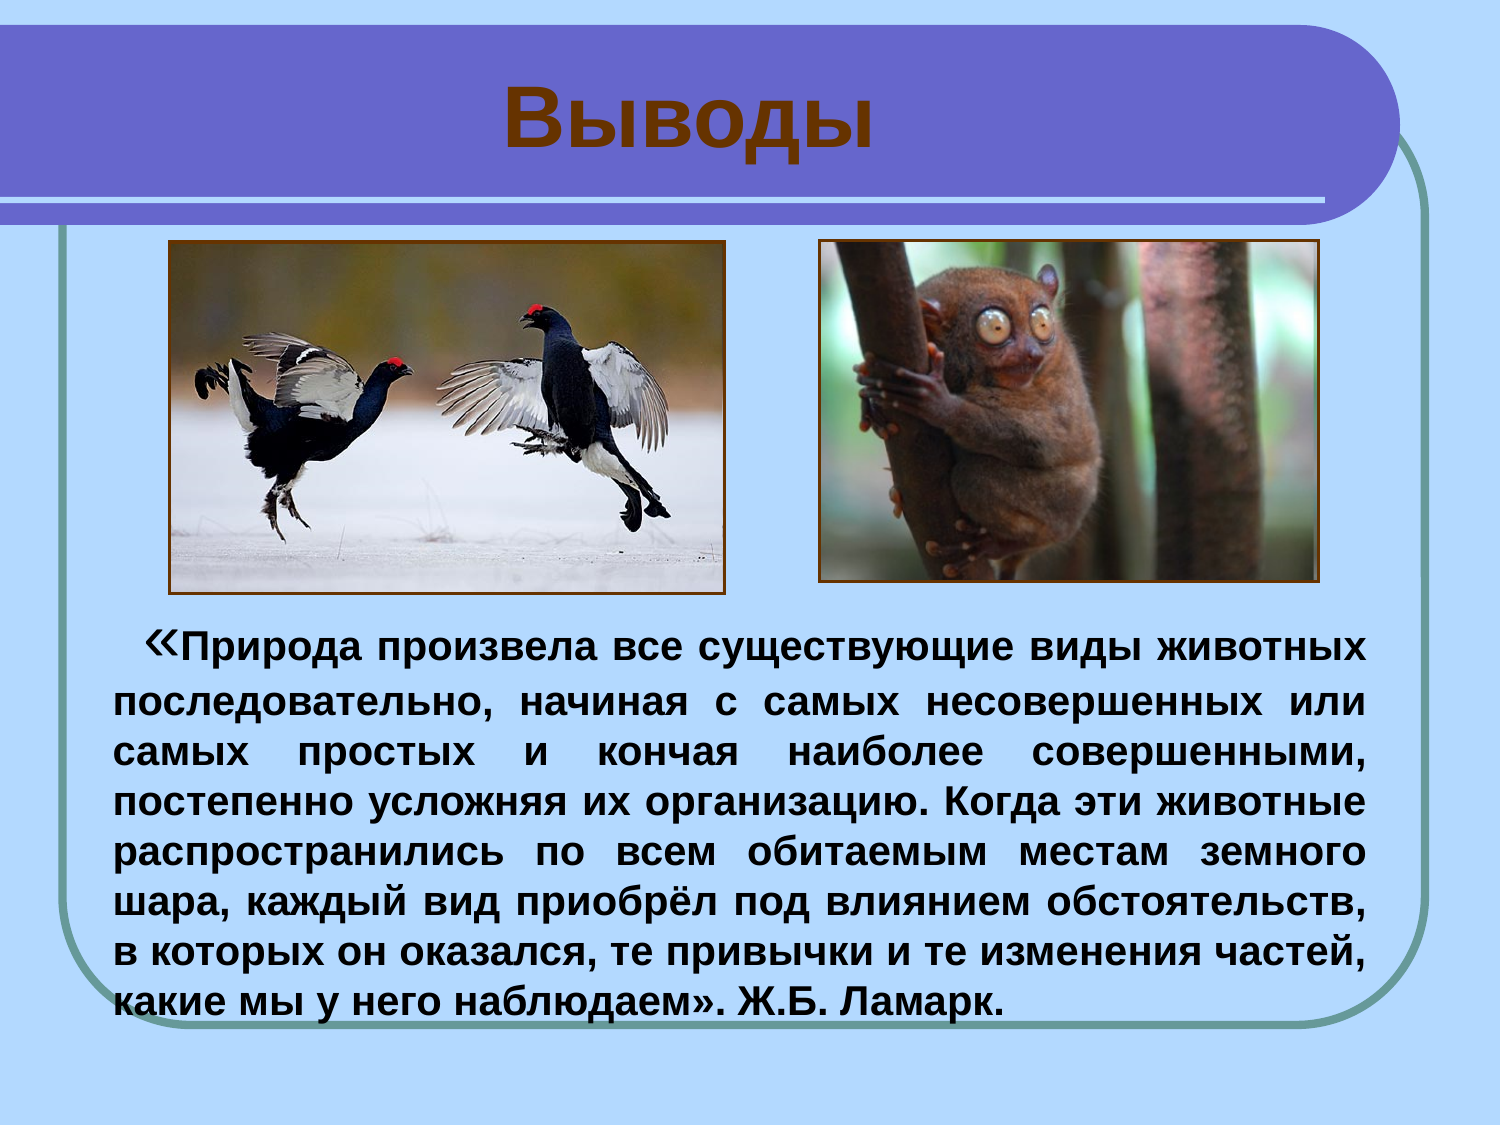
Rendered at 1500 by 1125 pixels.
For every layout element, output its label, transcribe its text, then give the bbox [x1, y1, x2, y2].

title Выводы [31, 37, 1348, 188]
list «Природа произвела все существующие виды животных последовательно, начиная с самых несовершенных или самых простых и кончая наиболее совершенными, постепенно усложняя их организацию. Когда эти животные распространились по всем обитаемым местам земного шара, каждый вид приобрёл под влиянием обстоятельств, в которых он оказался, те привычки и те изменения частей, какие мы у него наблюдаем». Ж.Б. Ламарк. [40, 585, 1383, 1036]
picture [820, 241, 1318, 581]
picture [170, 243, 724, 593]
